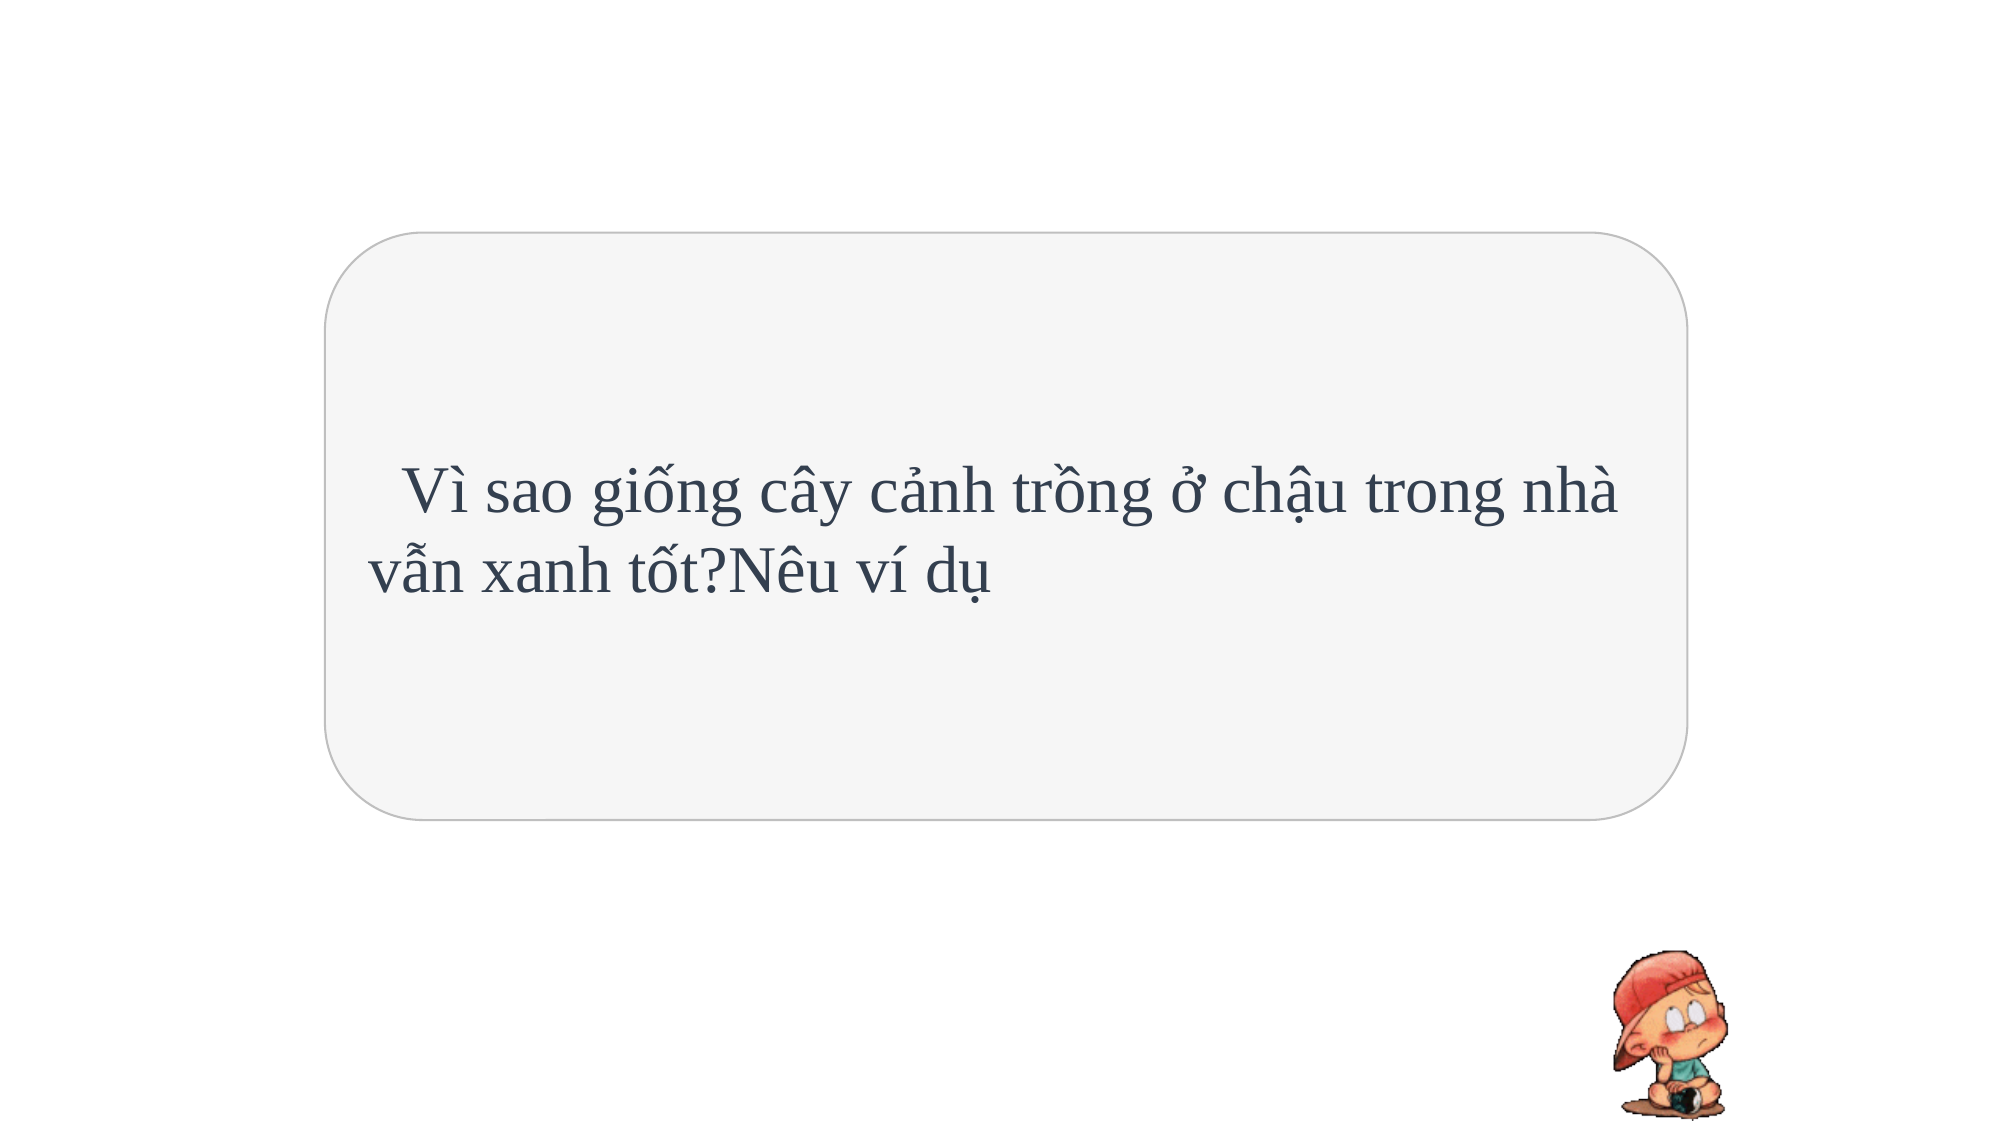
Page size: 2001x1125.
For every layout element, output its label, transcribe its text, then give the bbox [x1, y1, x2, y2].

picture [1612, 949, 1730, 1121]
text_box Vì sao giống cây cảnh trồng ở chậu trong nhà vẫn xanh tốt?Nêu ví dụ [323, 231, 1689, 822]
